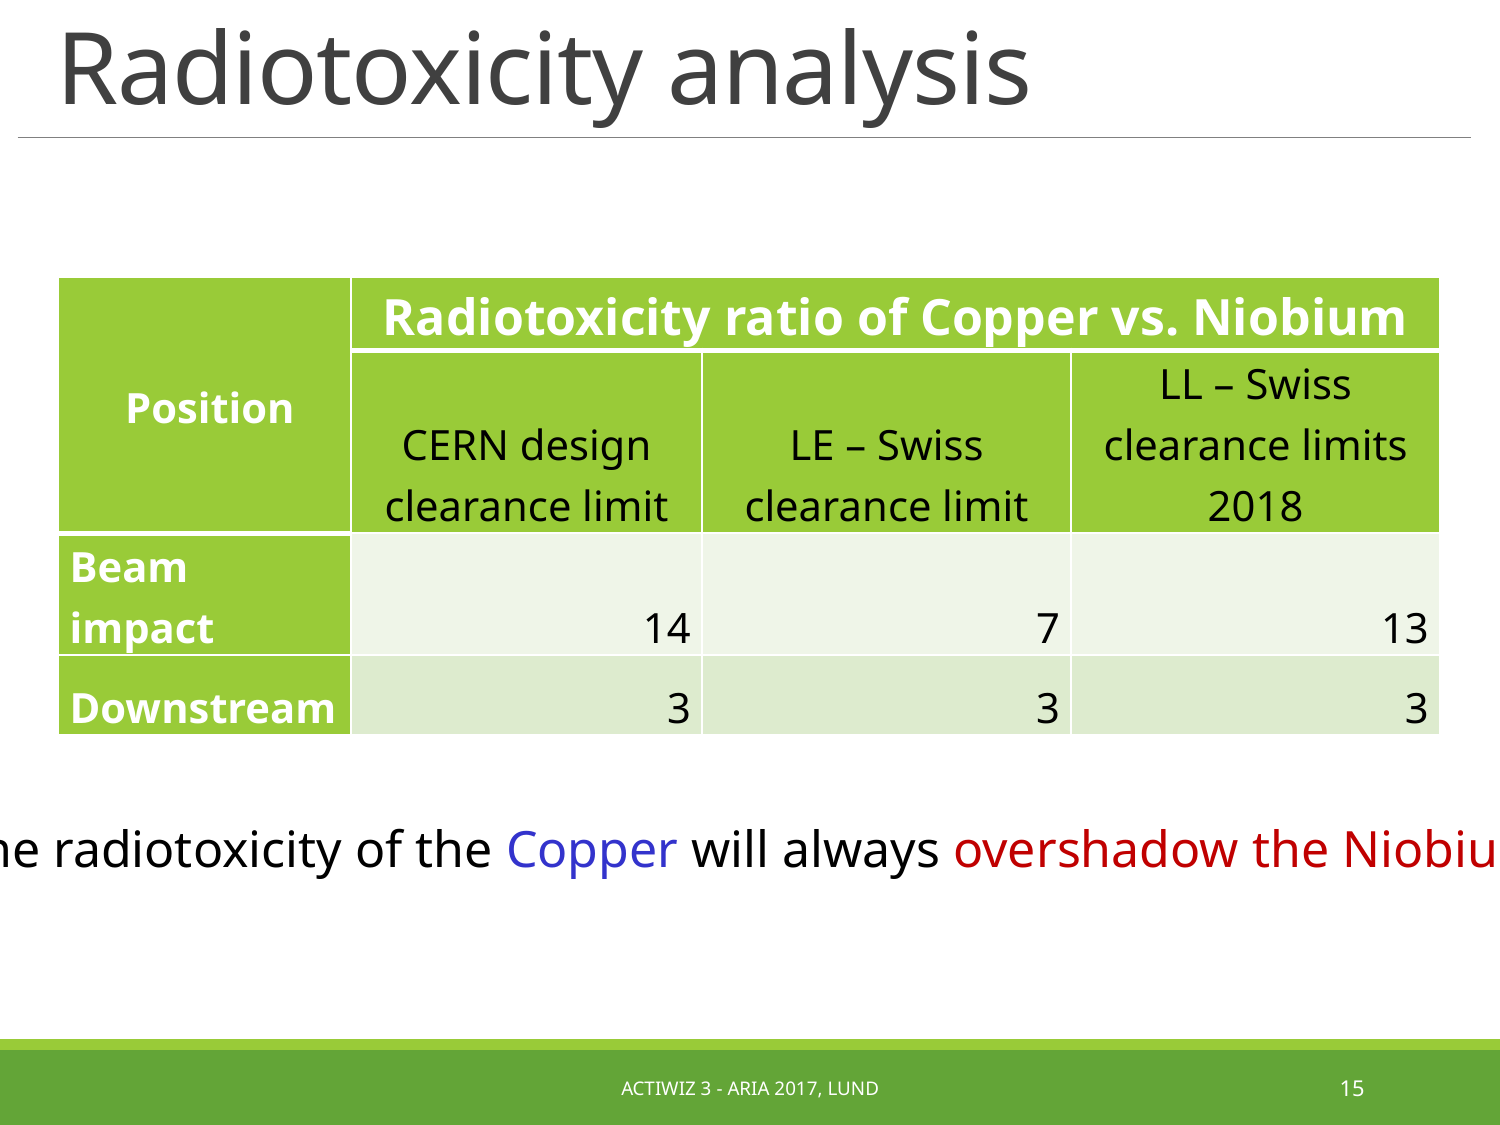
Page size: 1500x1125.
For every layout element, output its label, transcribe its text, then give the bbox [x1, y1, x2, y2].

table_cell Downstream [59, 656, 350, 734]
footer ActiWiz 3 - ARIA 2017, Lund [453, 1059, 1047, 1120]
table_cell Beam impact [59, 536, 350, 654]
table_cell LE – Swiss clearance limit [703, 353, 1070, 532]
table_header Radiotoxicity ratio of Copper vs. Niobium [352, 278, 1439, 348]
table_cell 7 [703, 534, 1070, 654]
table_cell 13 [1072, 534, 1439, 654]
table_cell 3 [1072, 656, 1439, 734]
table_cell 3 [352, 656, 701, 734]
table_cell 14 [352, 534, 701, 654]
table_header Position [59, 278, 350, 531]
slide_number 15 [1218, 1059, 1380, 1120]
text_box The radiotoxicity of the Copper will always overshadow the Niobium [0, 810, 1500, 886]
table_cell 3 [703, 656, 1070, 734]
table_cell LL – Swiss clearance limits 2018 [1072, 353, 1439, 532]
title Radiotoxicity analysis [41, 0, 1459, 133]
table_cell CERN design clearance limit [352, 353, 701, 532]
